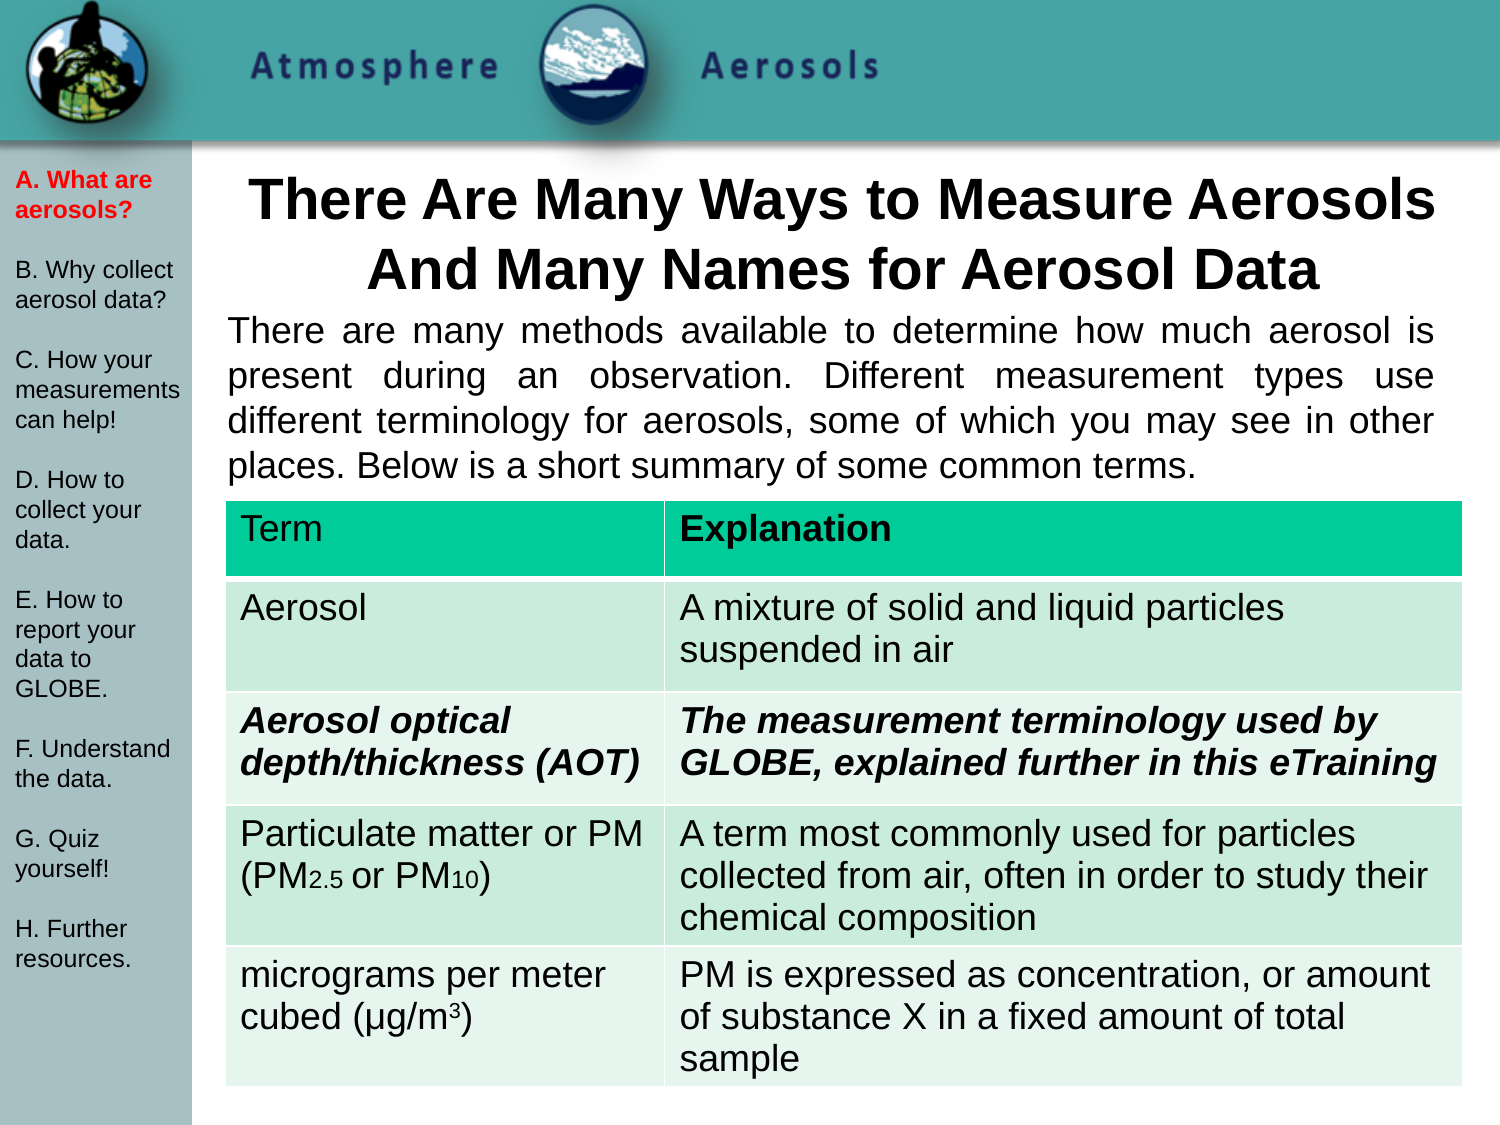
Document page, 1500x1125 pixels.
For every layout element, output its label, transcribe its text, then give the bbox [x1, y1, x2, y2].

table_cell A term most commonly used for particles collected from air, often in order to study their chemical composition [665, 806, 1462, 866]
text_box [573, 866, 1500, 978]
table_cell Aerosol optical depth/thickness (AOT) [226, 693, 664, 804]
table_header Term [226, 501, 664, 576]
table_cell Aerosol [226, 582, 664, 691]
list There are many methods available to determine how much aerosol is present during an observation. Different measurement types use different terminology for aerosols, some of which you may see in other places. Below is a short summary of some common terms. [212, 298, 1450, 511]
table_cell PM is expressed as concentration, or amount of substance X in a fixed amount of total sample [665, 978, 1462, 1086]
picture [0, 0, 1500, 200]
table_cell micrograms per meter cubed (μg/m3) [226, 947, 664, 1086]
table_cell Particulate matter or PM (PM2.5 or PM10) [226, 806, 664, 945]
title There Are Many Ways to Measure Aerosols And Many Names for Aerosol Data [212, 174, 1475, 288]
table_cell The measurement terminology used by GLOBE, explained further in this eTraining [665, 693, 1462, 804]
table_header Explanation [665, 501, 1462, 576]
table_cell A mixture of solid and liquid particles suspended in air [665, 582, 1462, 691]
text_box A. What are aerosols? B. Why collect aerosol data? C. How your measurements can help! D. How to collect your data. E. How to report your data to GLOBE. F. Understand the data. G. Quiz yourself! H. Further resources. [0, 156, 200, 990]
